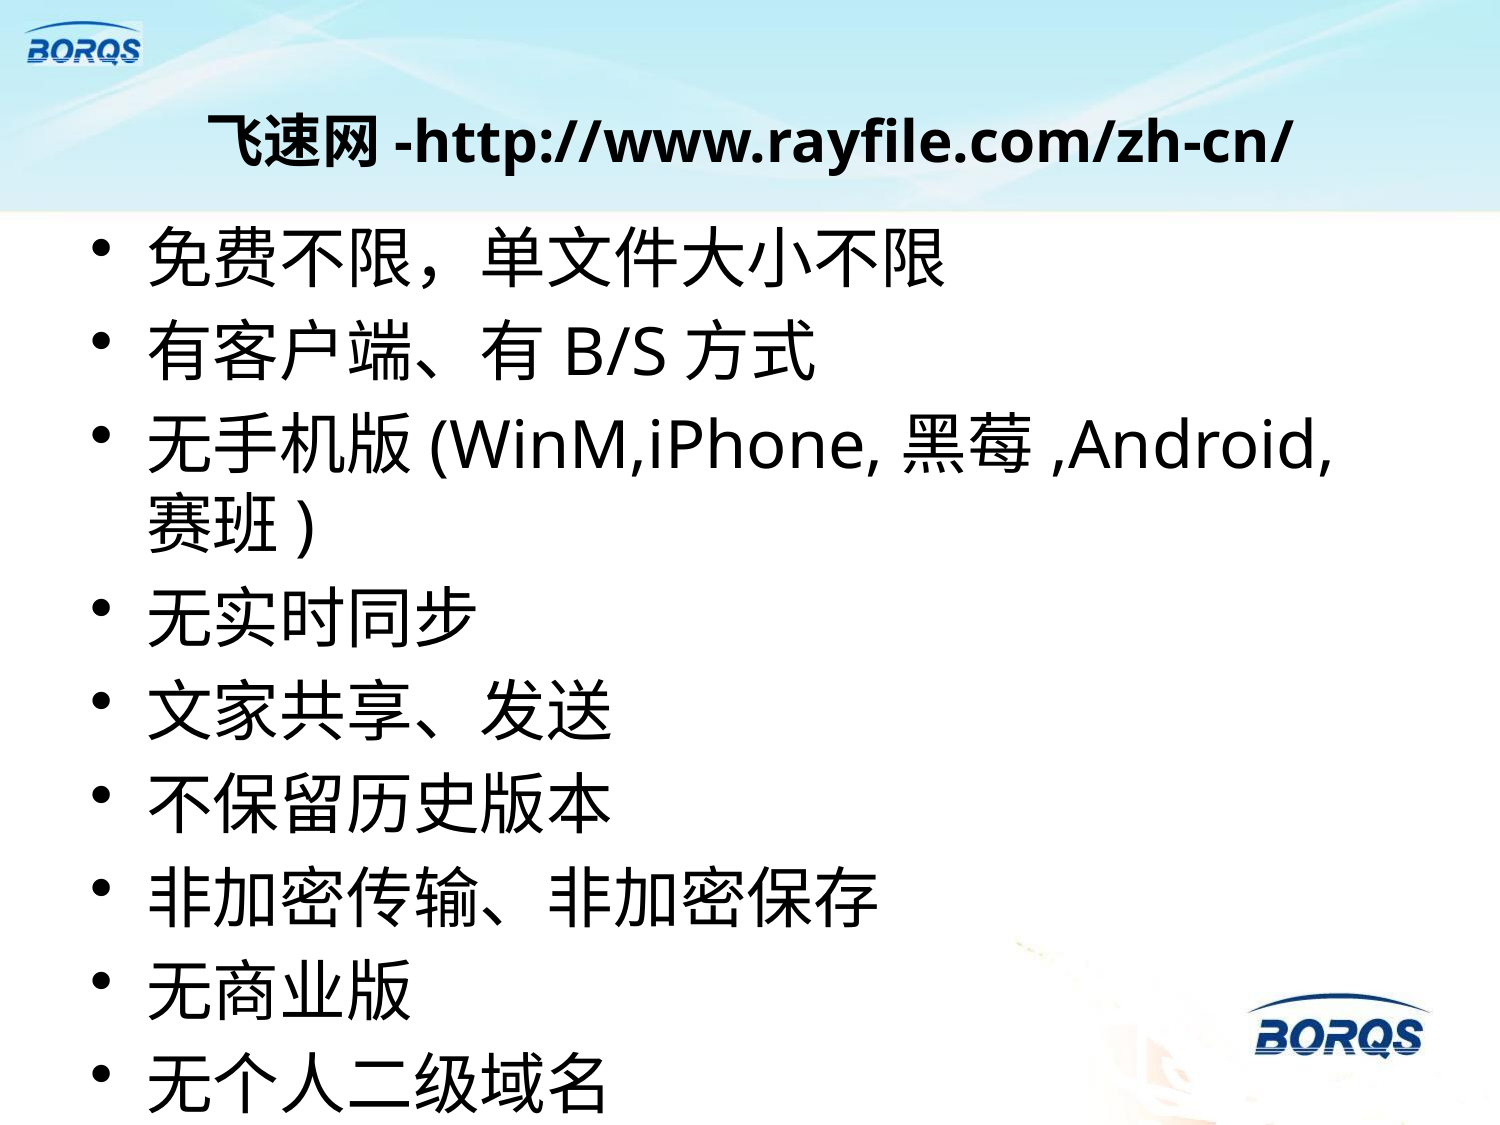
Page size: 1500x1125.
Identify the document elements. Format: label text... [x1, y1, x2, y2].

picture [0, 0, 1500, 1125]
list 免费不限，单文件大小不限 有客户端、有B/S方式 无手机版(WinM,iPhone,黑莓,Android,赛班) 无实时同步 文家共享、发送 不保留历史版本 非加密传输、非加密保存 无商业版 无个人二级域名 [74, 207, 1426, 1071]
title 飞速网-http://www.rayfile.com/zh-cn/ [74, 44, 1426, 207]
